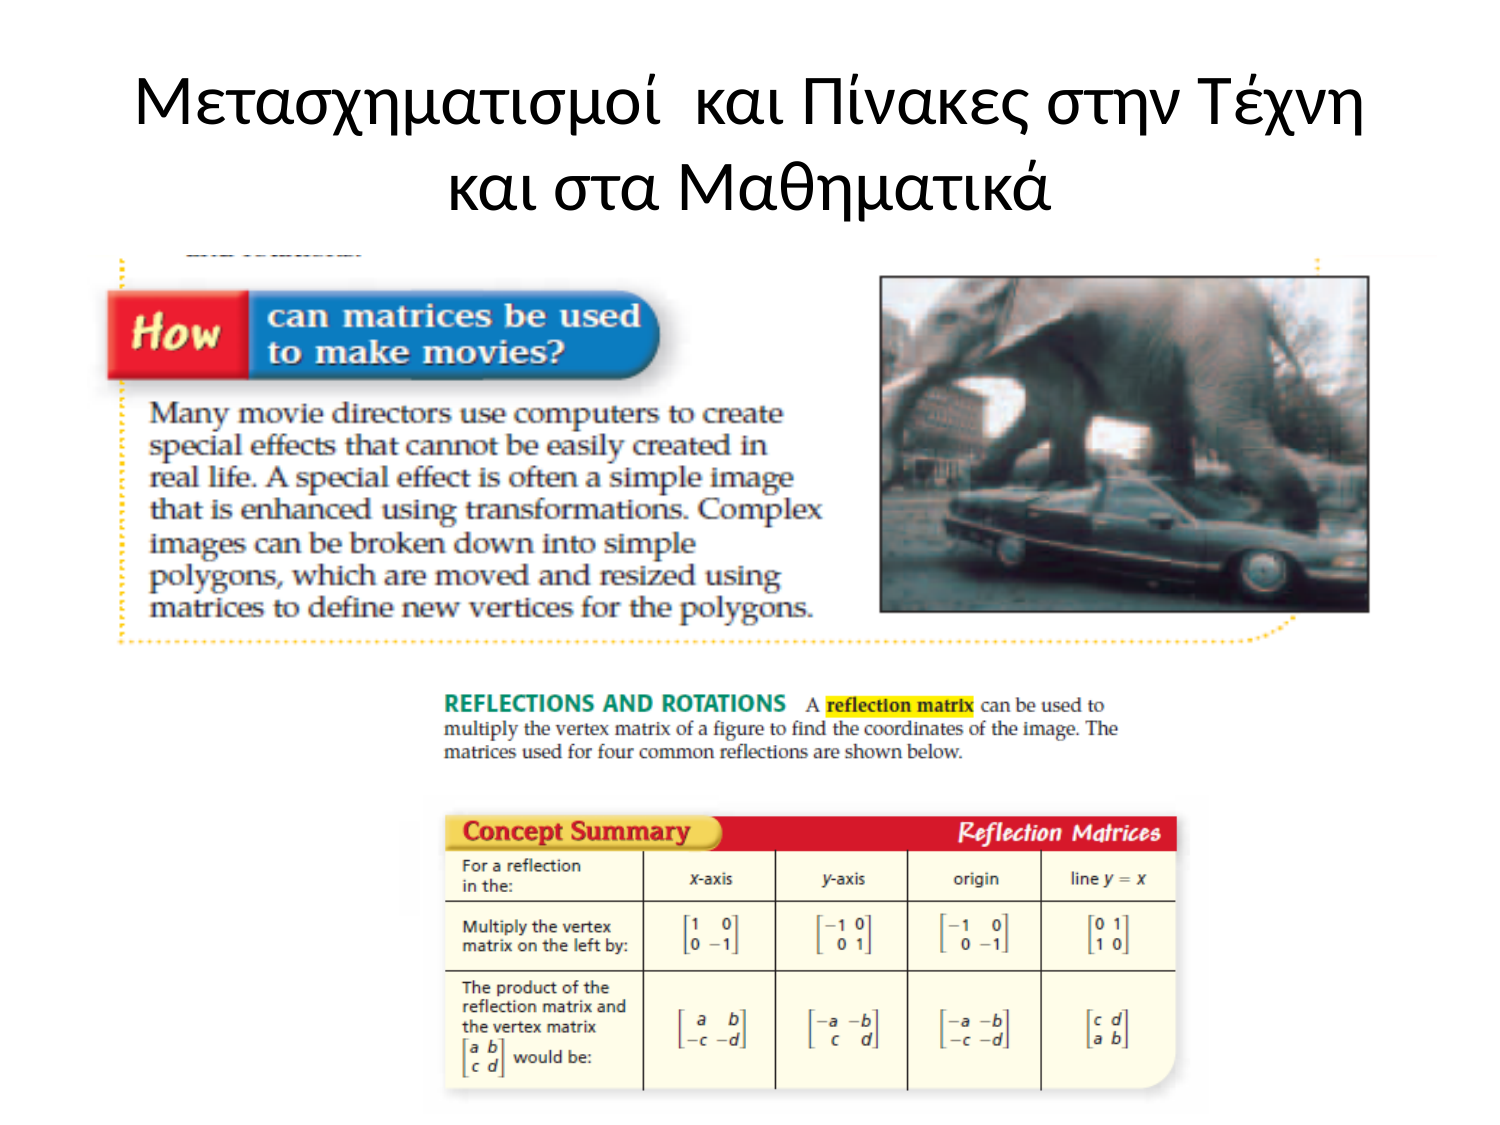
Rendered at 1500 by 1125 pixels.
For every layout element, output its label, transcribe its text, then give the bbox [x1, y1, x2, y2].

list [87, 254, 1437, 671]
picture [399, 669, 1209, 1114]
title Μετασχηματισμοί και Πίνακες στην Τέχνη και στα Μαθηματικά [75, 45, 1425, 233]
